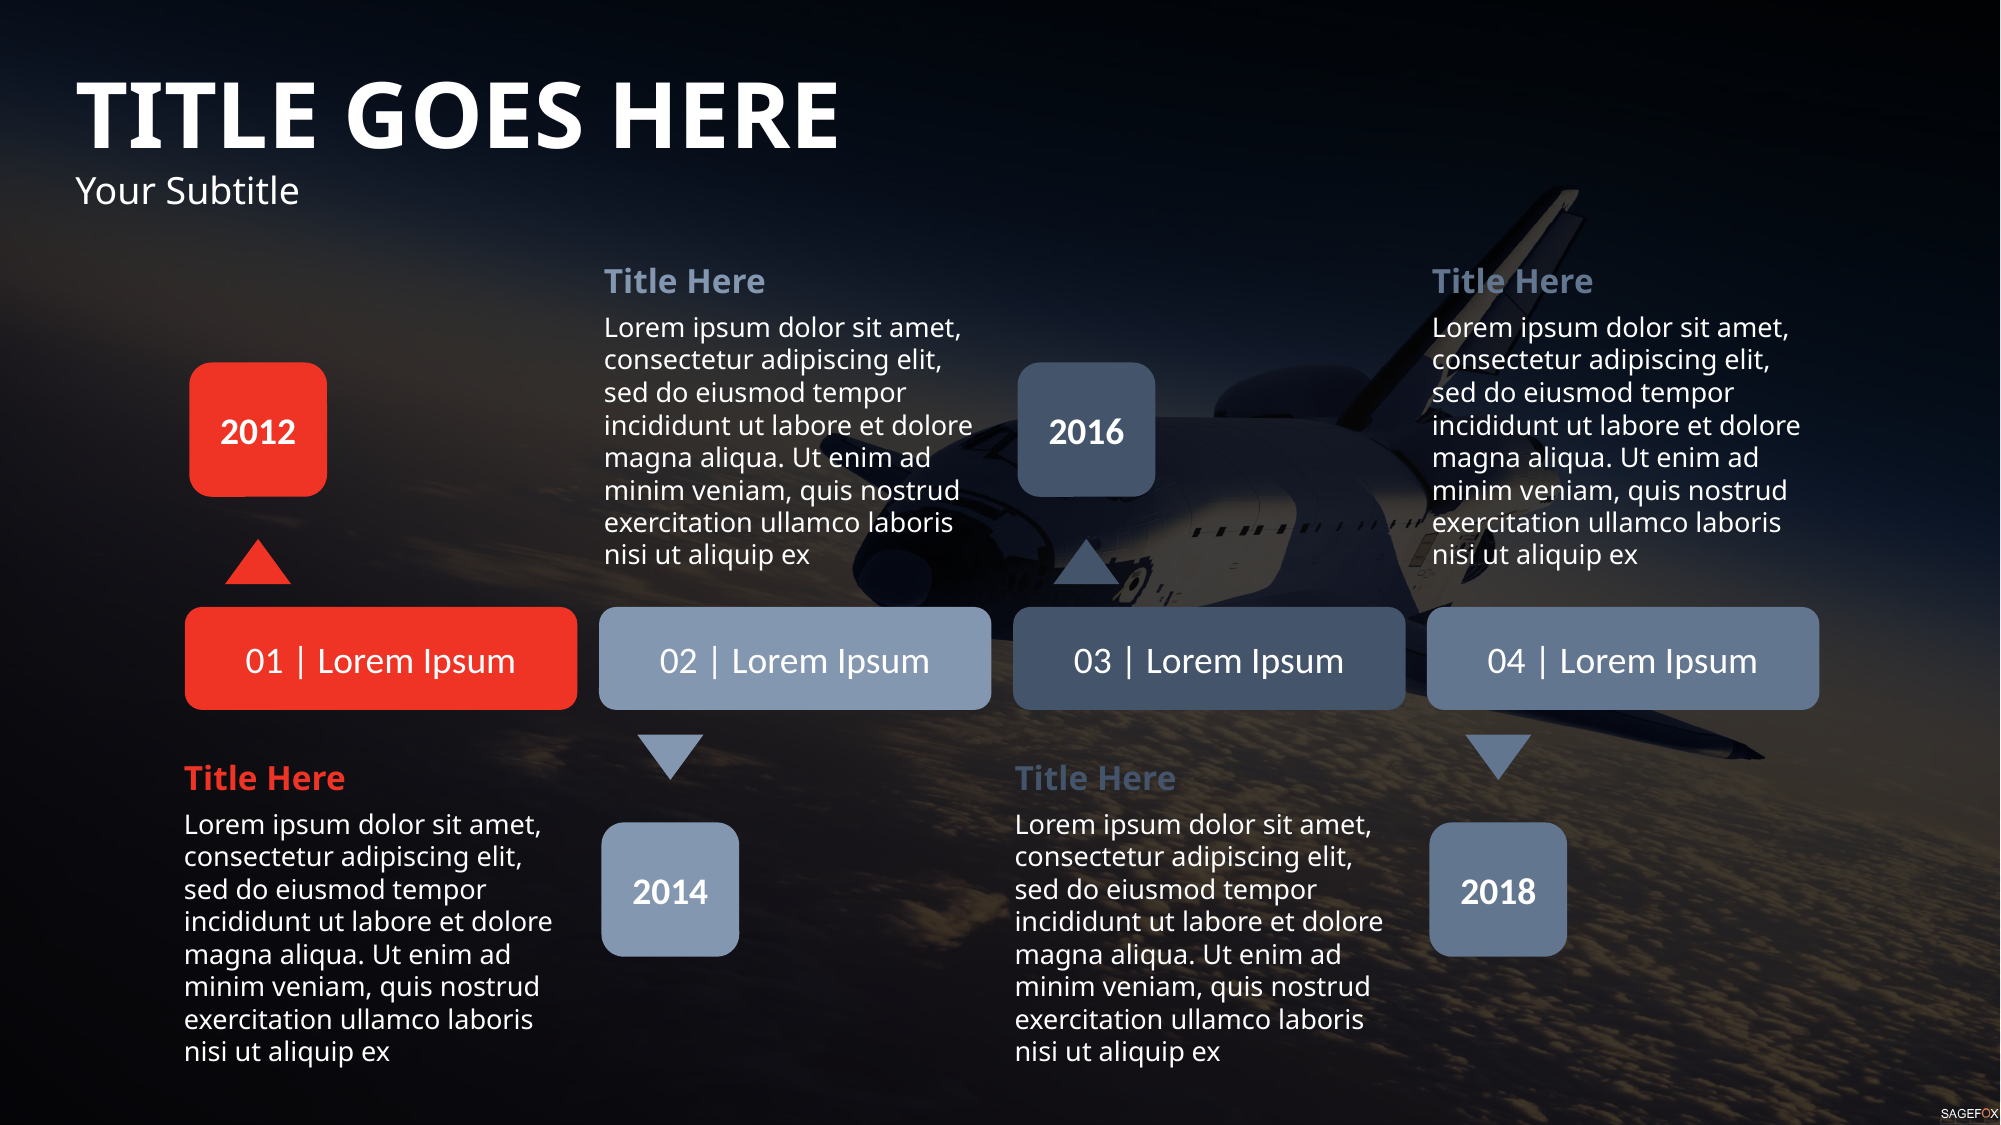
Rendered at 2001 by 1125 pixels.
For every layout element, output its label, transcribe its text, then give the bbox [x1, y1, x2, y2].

text_box 2018 [1428, 821, 1569, 958]
text_box [635, 733, 706, 782]
text_box TITLE GOES HERE Your Subtitle [60, 49, 1036, 220]
text_box 2016 [1016, 361, 1157, 498]
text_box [999, 749, 1412, 1045]
text_box 03 | Lorem Ipsum [1012, 605, 1407, 711]
text_box [1051, 537, 1122, 586]
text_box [169, 749, 582, 1045]
text_box 02 | Lorem Ipsum [597, 605, 993, 711]
text_box [222, 537, 294, 586]
text_box [1463, 733, 1534, 782]
picture [0, 0, 2001, 1125]
text_box 01 | Lorem Ipsum [183, 605, 579, 711]
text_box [1417, 252, 1830, 548]
text_box 2014 [600, 821, 741, 958]
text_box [589, 252, 1002, 548]
text_box 2012 [188, 361, 329, 498]
text_box 04 | Lorem Ipsum [1425, 605, 1821, 711]
